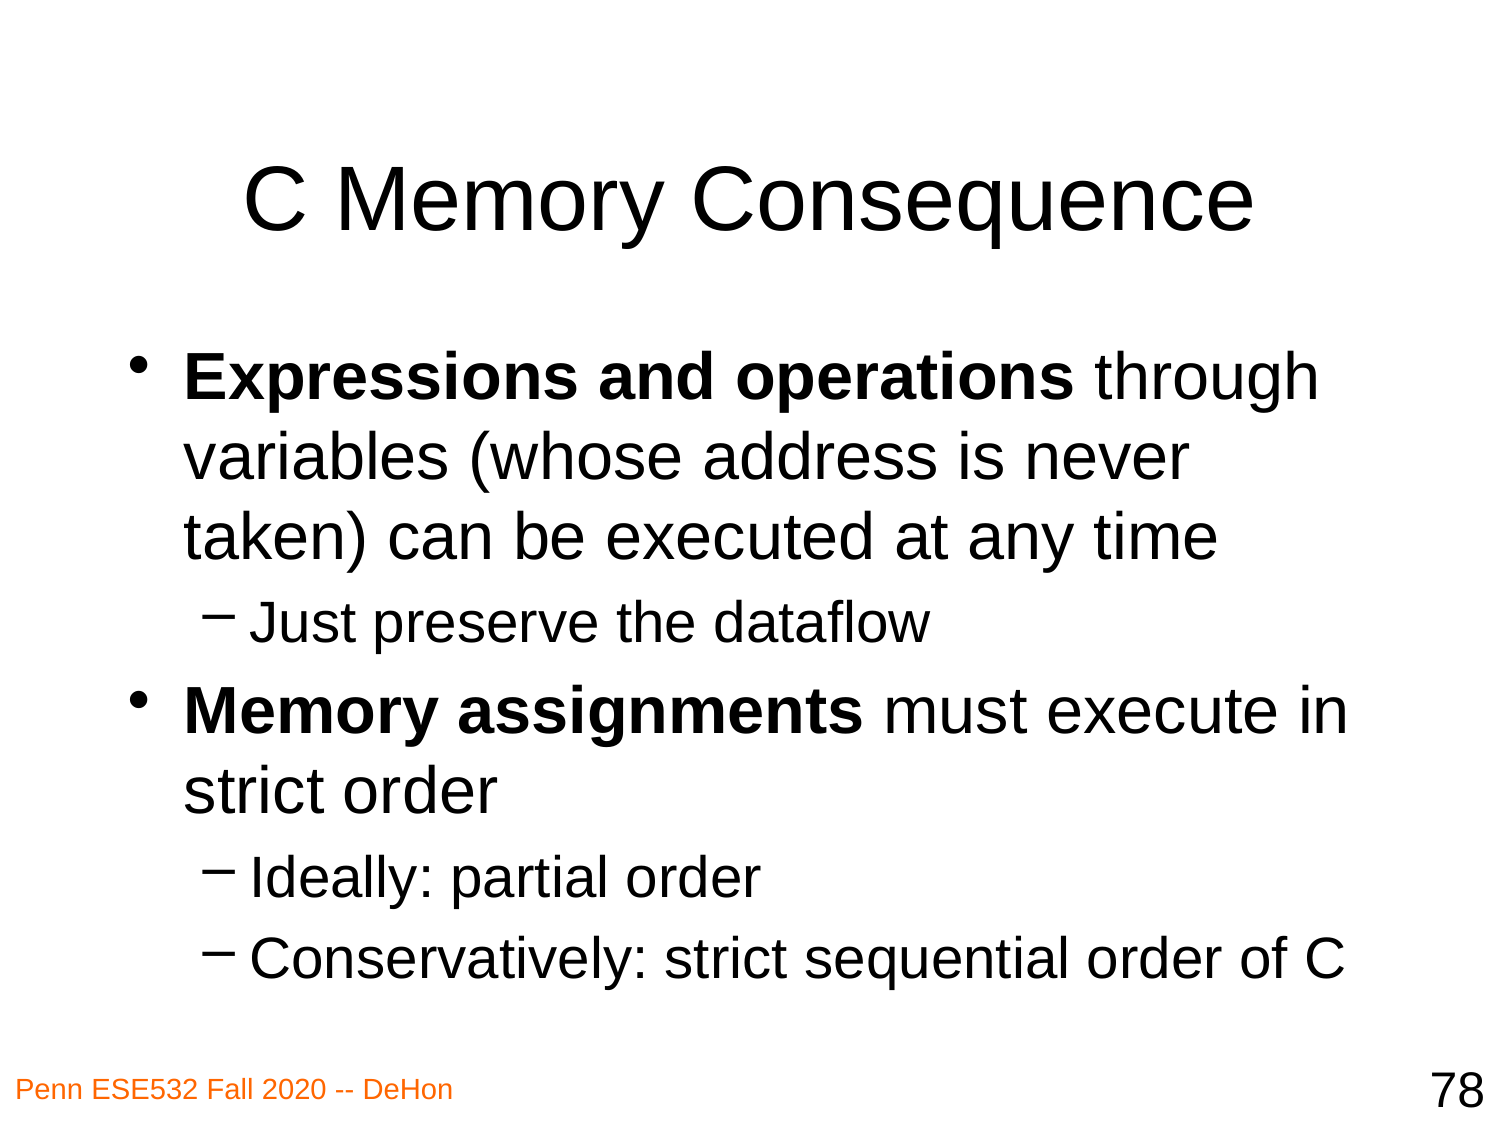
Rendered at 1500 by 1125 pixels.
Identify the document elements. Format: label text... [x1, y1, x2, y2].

slide_number Penn ESE532 Fall 2020 -- DeHon [0, 1062, 576, 1125]
list Expressions and operations through variables (whose address is never taken) can be executed at any time Just preserve the dataflow Memory assignments must execute in strict order Ideally: partial order Conservatively: strict sequential order of C [112, 324, 1388, 1063]
slide_number 78 [1187, 1049, 1500, 1125]
title C Memory Consequence [112, 99, 1388, 288]
